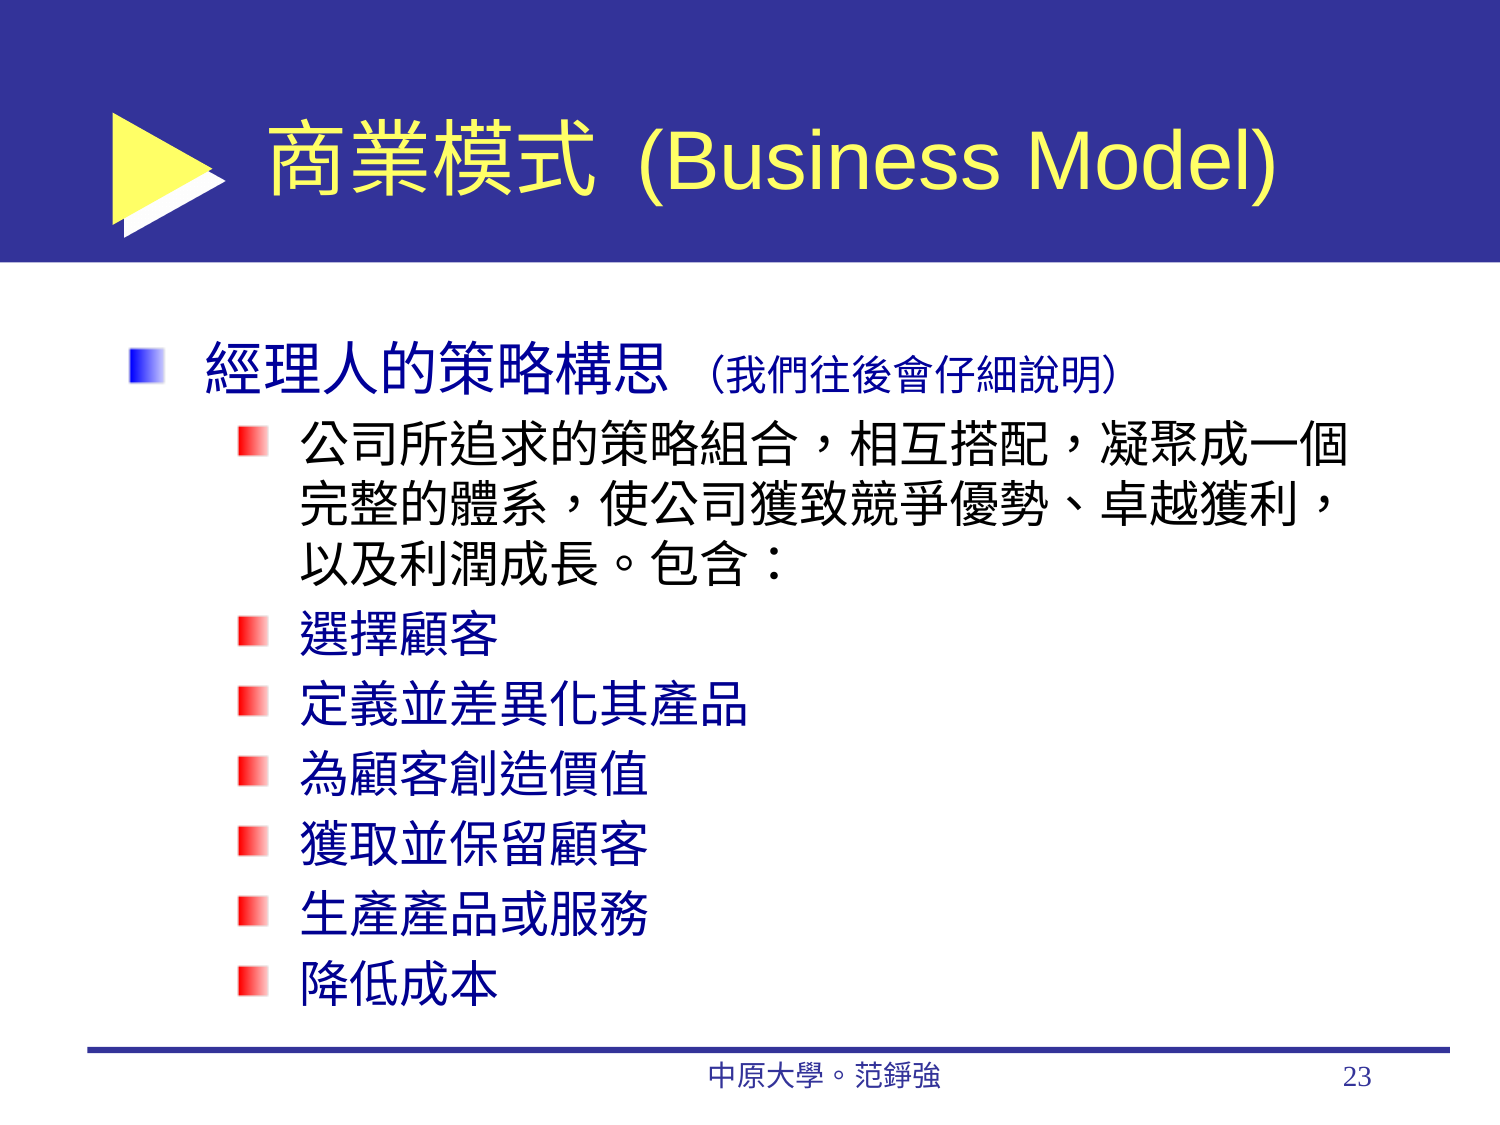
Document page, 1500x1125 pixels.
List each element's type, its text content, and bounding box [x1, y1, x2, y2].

picture [236, 894, 272, 930]
footer 中原大學。范錚強 [587, 1050, 1063, 1125]
picture [236, 824, 272, 860]
title 商業模式 (Business Model) [249, 62, 1388, 250]
picture [236, 424, 272, 460]
picture [236, 684, 272, 720]
picture [236, 964, 272, 1000]
picture [236, 614, 272, 650]
slide_number 23 [1074, 1050, 1388, 1125]
picture [236, 754, 272, 790]
list 經理人的策略構思 （我們往後會仔細說明） 公司所追求的策略組合，相互搭配，凝聚成一個完整的體系，使公司獲致競爭優勢、卓越獲利，以及利潤成長。包含： 選擇顧客 定義並差異化其產品 為顧客創造價值 獲取並保留顧客 生產產品或服務 降低成本 [112, 324, 1388, 1000]
picture [127, 346, 169, 388]
